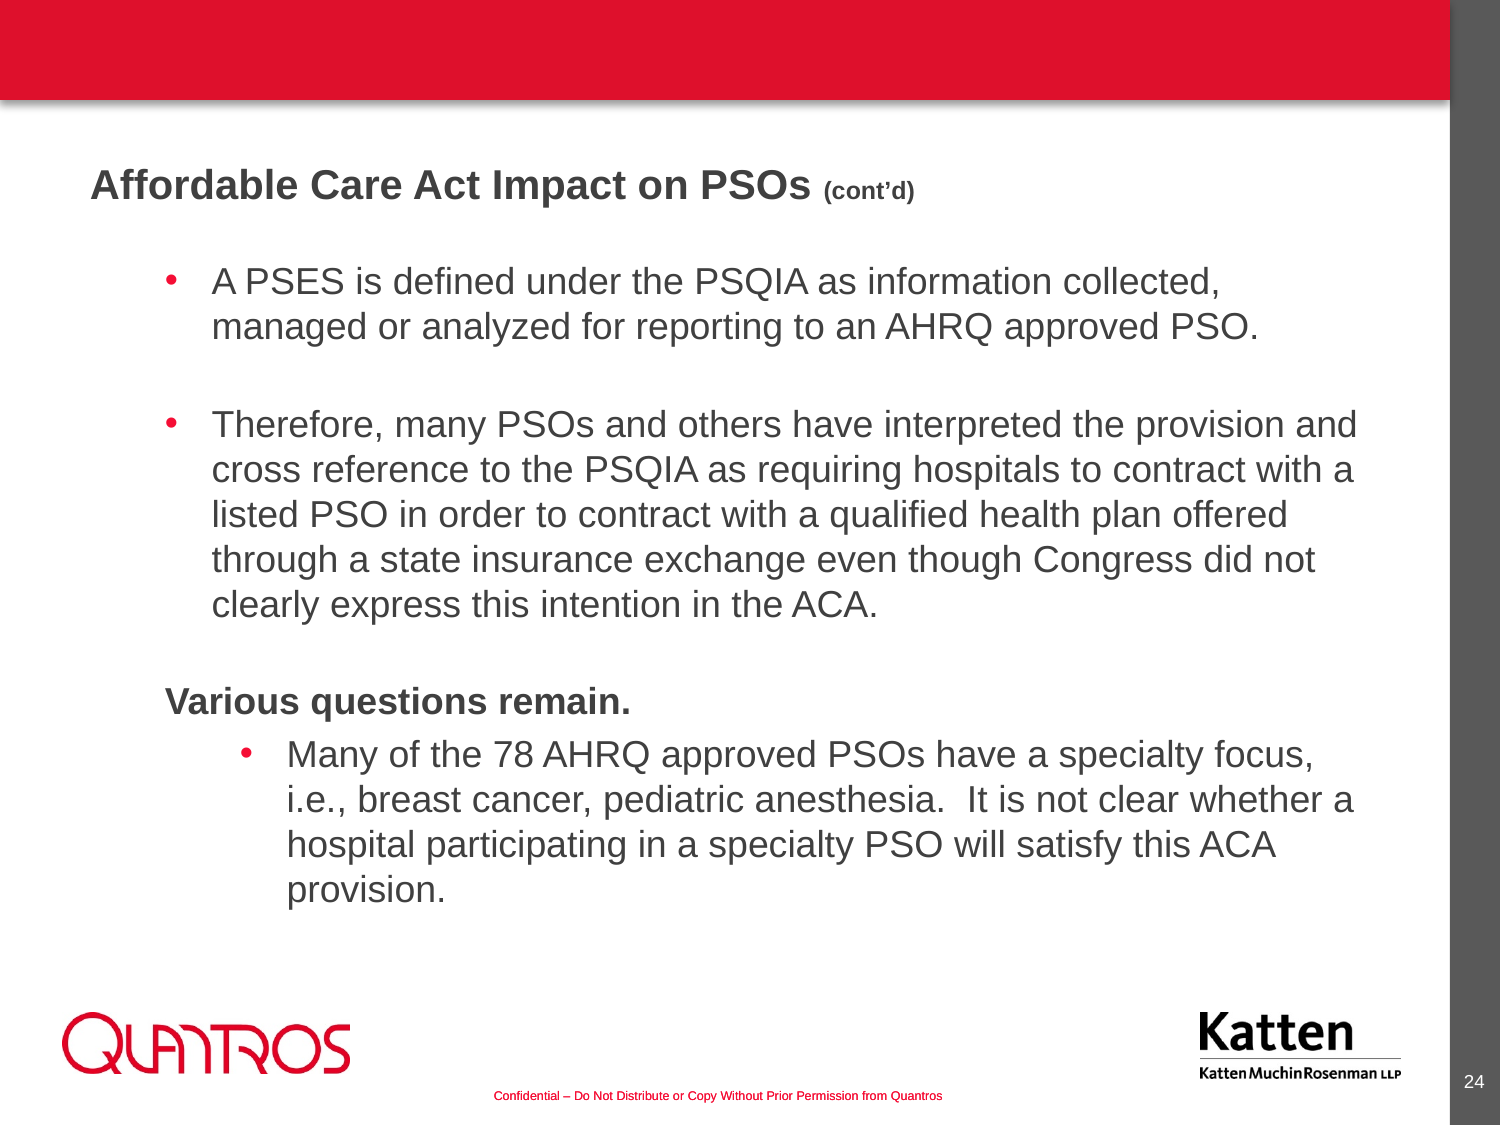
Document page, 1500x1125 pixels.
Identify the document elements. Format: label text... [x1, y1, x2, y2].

list Affordable Care Act Impact on PSOs (cont’d) [75, 149, 1375, 275]
list A PSES is defined under the PSQIA as information collected, managed or analyzed for reporting to an AHRQ approved PSO. Therefore, many PSOs and others have interpreted the provision and cross reference to the PSQIA as requiring hospitals to contract with a listed PSO in order to contract with a qualified health plan offered through a state insurance exchange even though Congress did not clearly express this intention in the ACA. Various questions remain. Many of the 78 AHRQ approved PSOs have a specialty focus, i.e., breast cancer, pediatric anesthesia. It is not clear whether a hospital participating in a specialty PSO will satisfy this ACA provision. [150, 249, 1375, 1075]
picture [1375, 1012, 1401, 1062]
picture [1200, 1075, 1337, 1079]
picture [62, 1012, 150, 1074]
slide_number 23 [1337, 1062, 1500, 1113]
